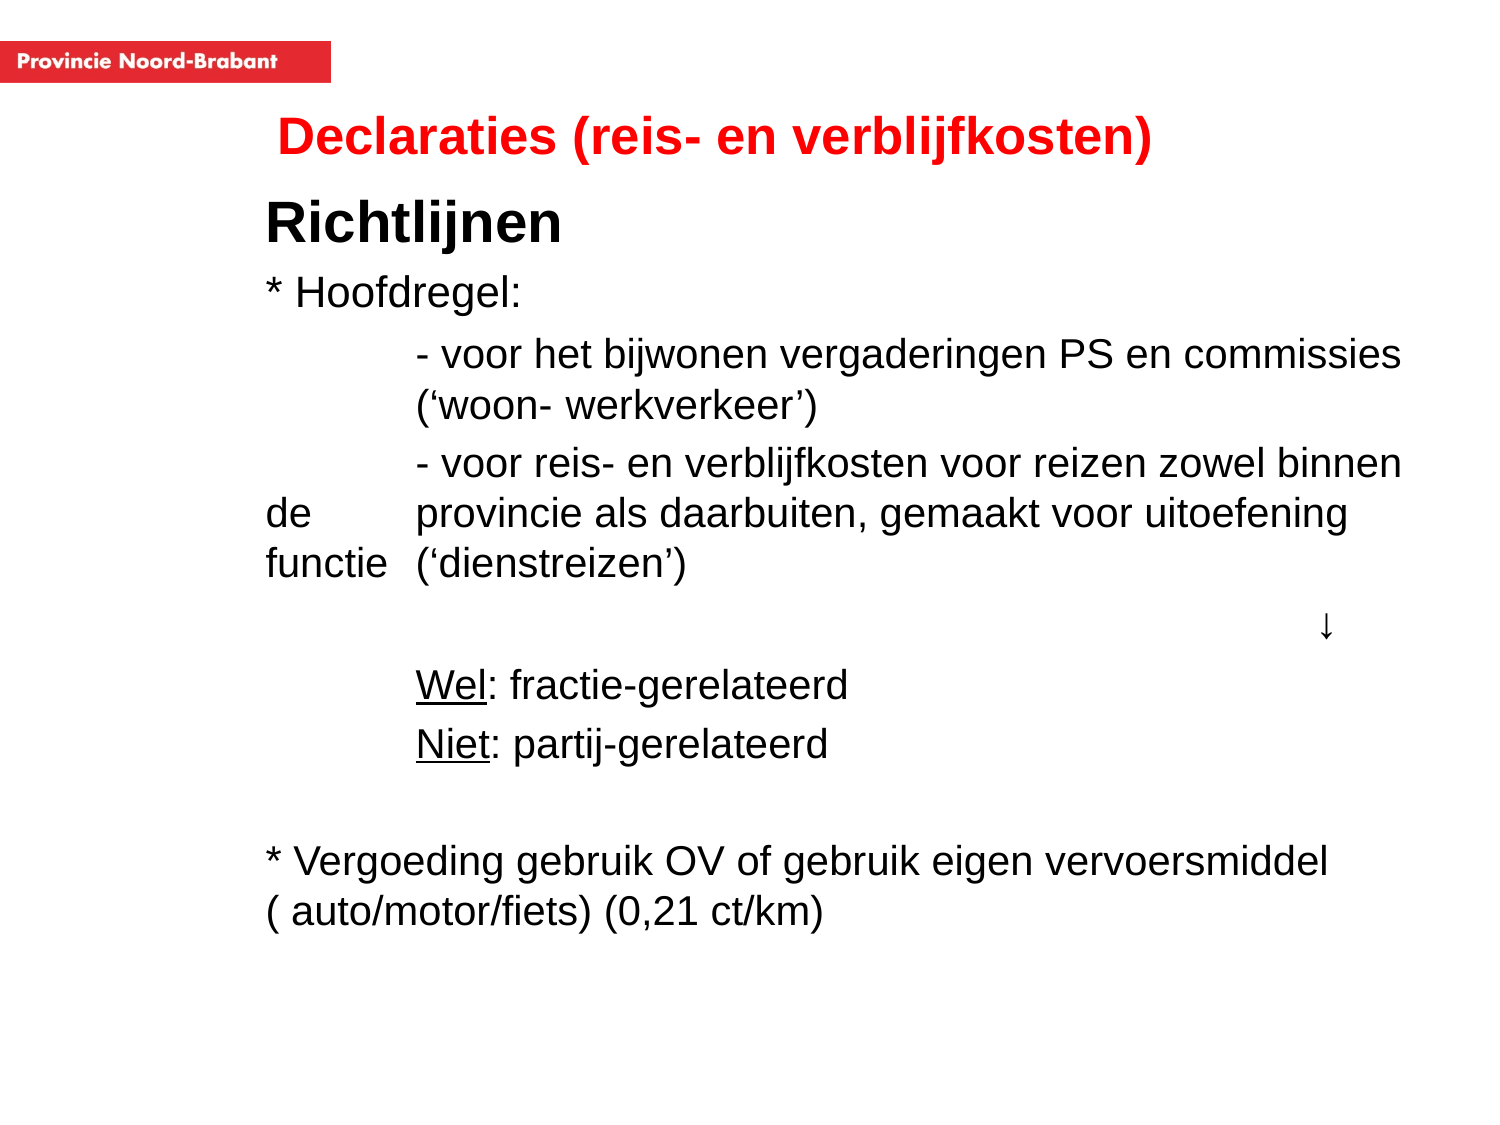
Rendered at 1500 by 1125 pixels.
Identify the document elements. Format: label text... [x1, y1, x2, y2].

title Declaraties (reis- en verblijfkosten) [277, 101, 1447, 184]
list Richtlijnen * Hoofdregel: - voor het bijwonen vergaderingen PS en commissies (‘woon- werkverkeer’) - voor reis- en verblijfkosten voor reizen zowel binnen de provincie als daarbuiten, gemaakt voor uitoefening functie (‘dienstreizen’) ↓ Wel: fractie-gerelateerd Niet: partij-gerelateerd * Vergoeding gebruik OV of gebruik eigen vervoersmiddel ( auto/motor/fiets) (0,21 ct/km) [265, 184, 1447, 1035]
picture [0, 41, 331, 83]
